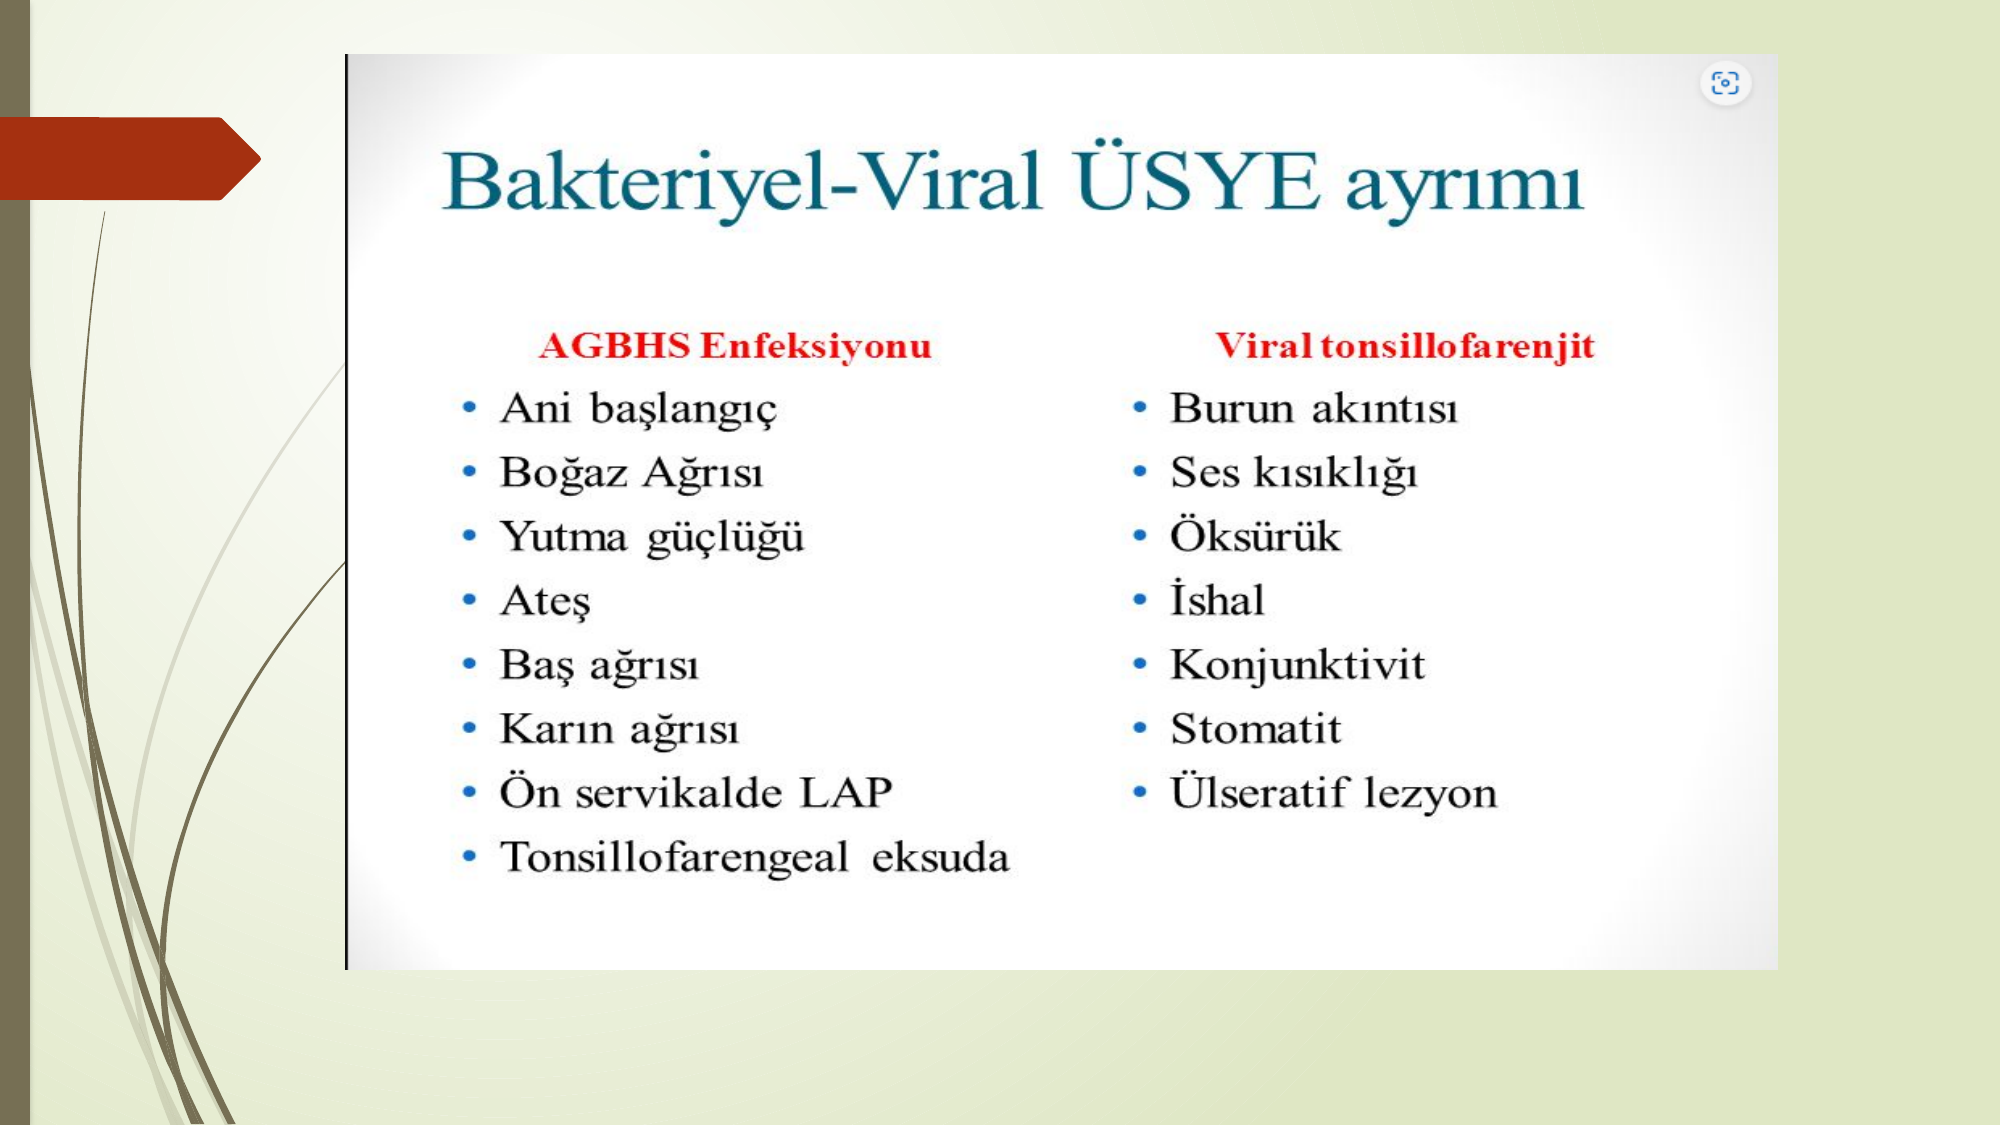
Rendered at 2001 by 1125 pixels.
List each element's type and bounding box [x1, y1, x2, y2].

picture [345, 54, 1778, 970]
